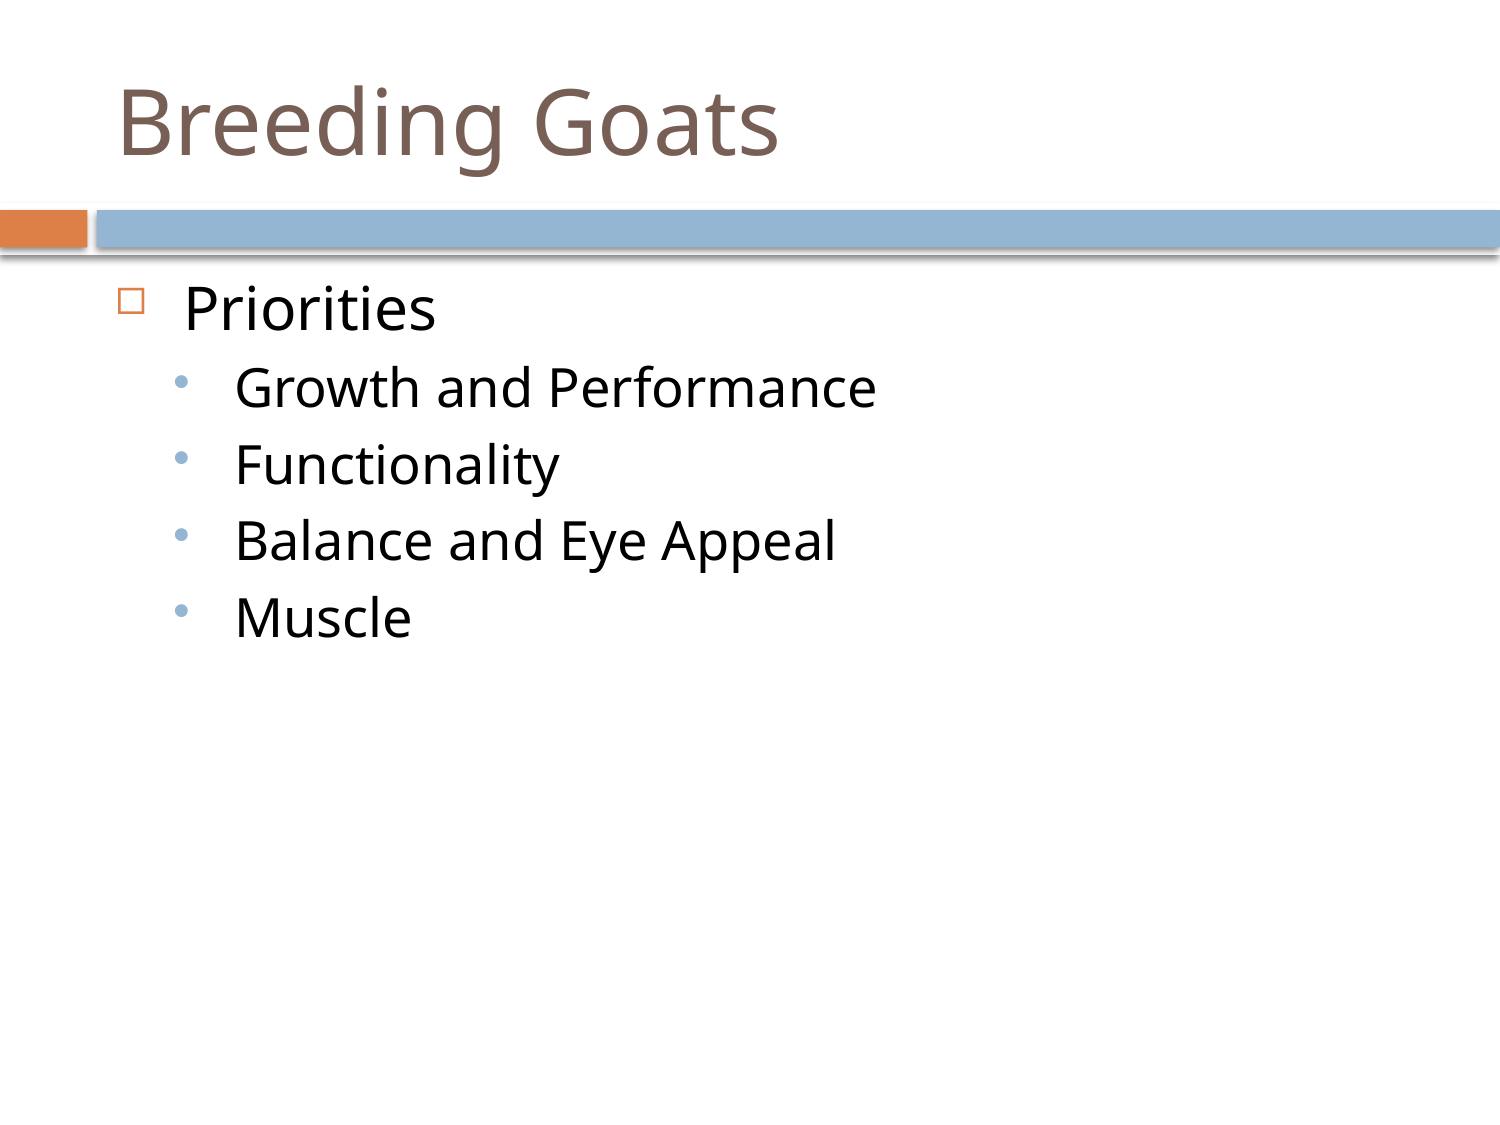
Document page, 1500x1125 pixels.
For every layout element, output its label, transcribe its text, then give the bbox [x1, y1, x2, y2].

title Breeding Goats [100, 37, 1438, 200]
list Priorities Growth and Performance Functionality Balance and Eye Appeal Muscle [100, 262, 1438, 1000]
